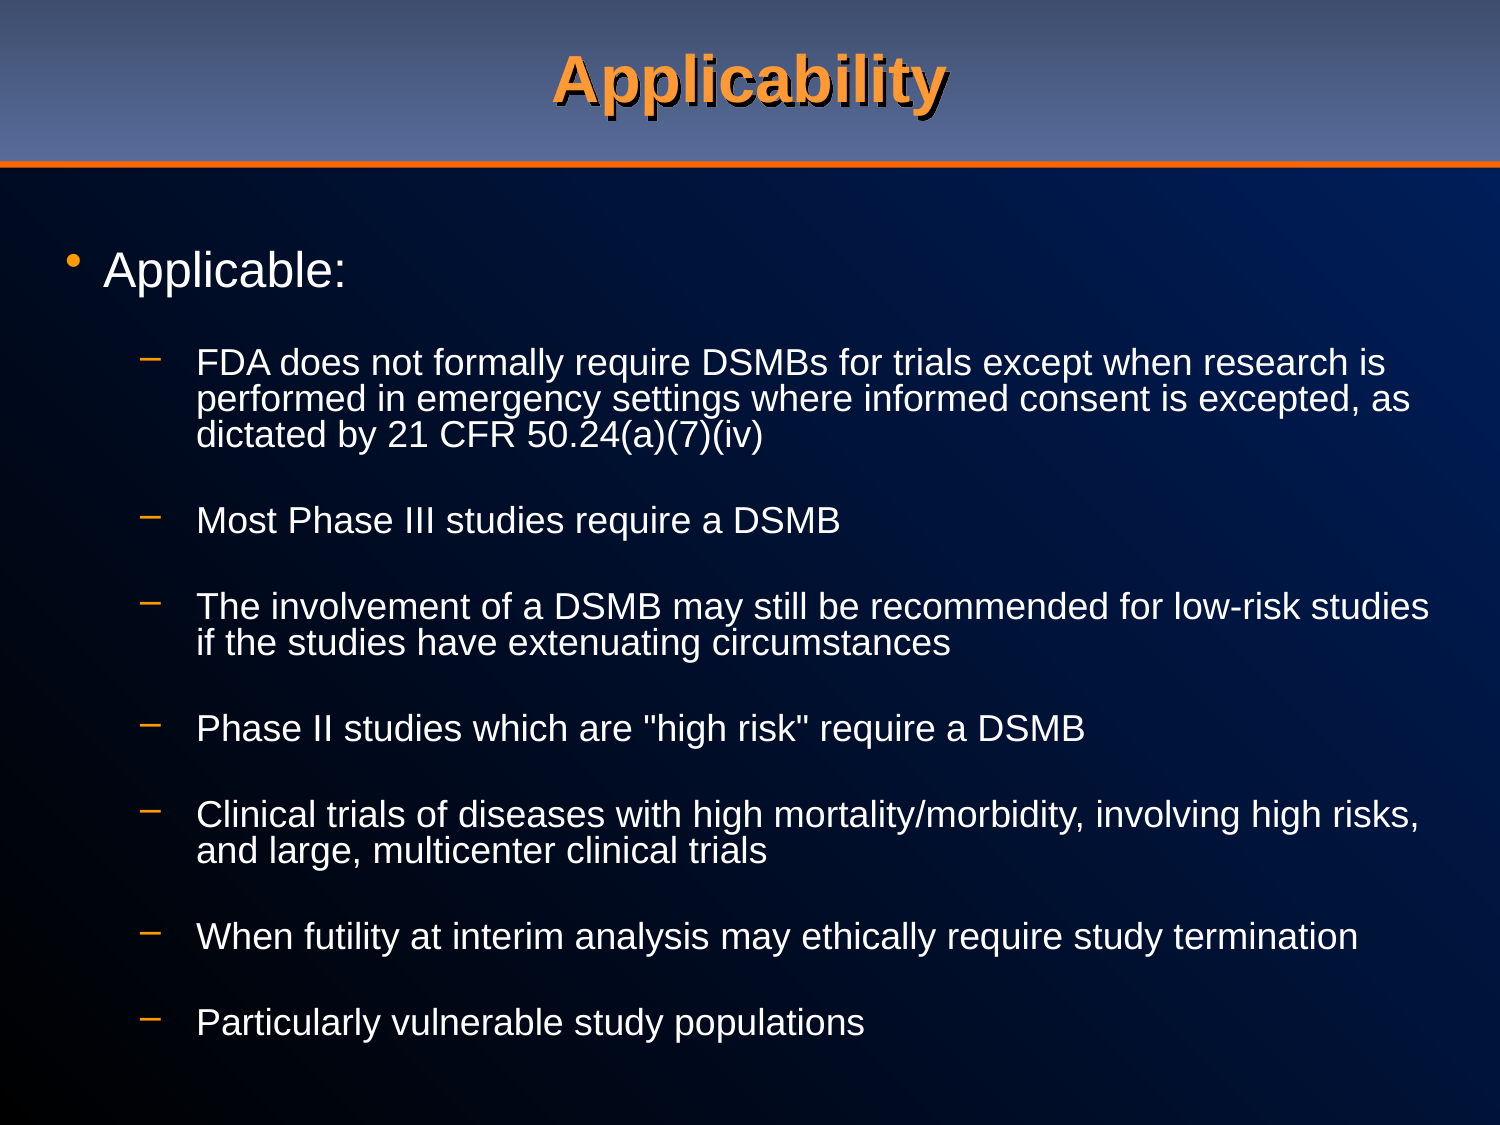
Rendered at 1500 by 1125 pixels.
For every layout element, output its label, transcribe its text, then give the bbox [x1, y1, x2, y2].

list Applicable: FDA does not formally require DSMBs for trials except when research is performed in emergency settings where informed consent is excepted, as dictated by 21 CFR 50.24(a)(7)(iv) Most Phase III studies require a DSMB The involvement of a DSMB may still be recommended for low-risk studies if the studies have extenuating circumstances Phase II studies which are "high risk" require a DSMB Clinical trials of diseases with high mortality/morbidity, involving high risks, and large, multicenter clinical trials When futility at interim analysis may ethically require study termination Particularly vulnerable study populations [49, 241, 1451, 1092]
title Applicability [0, 0, 1500, 164]
